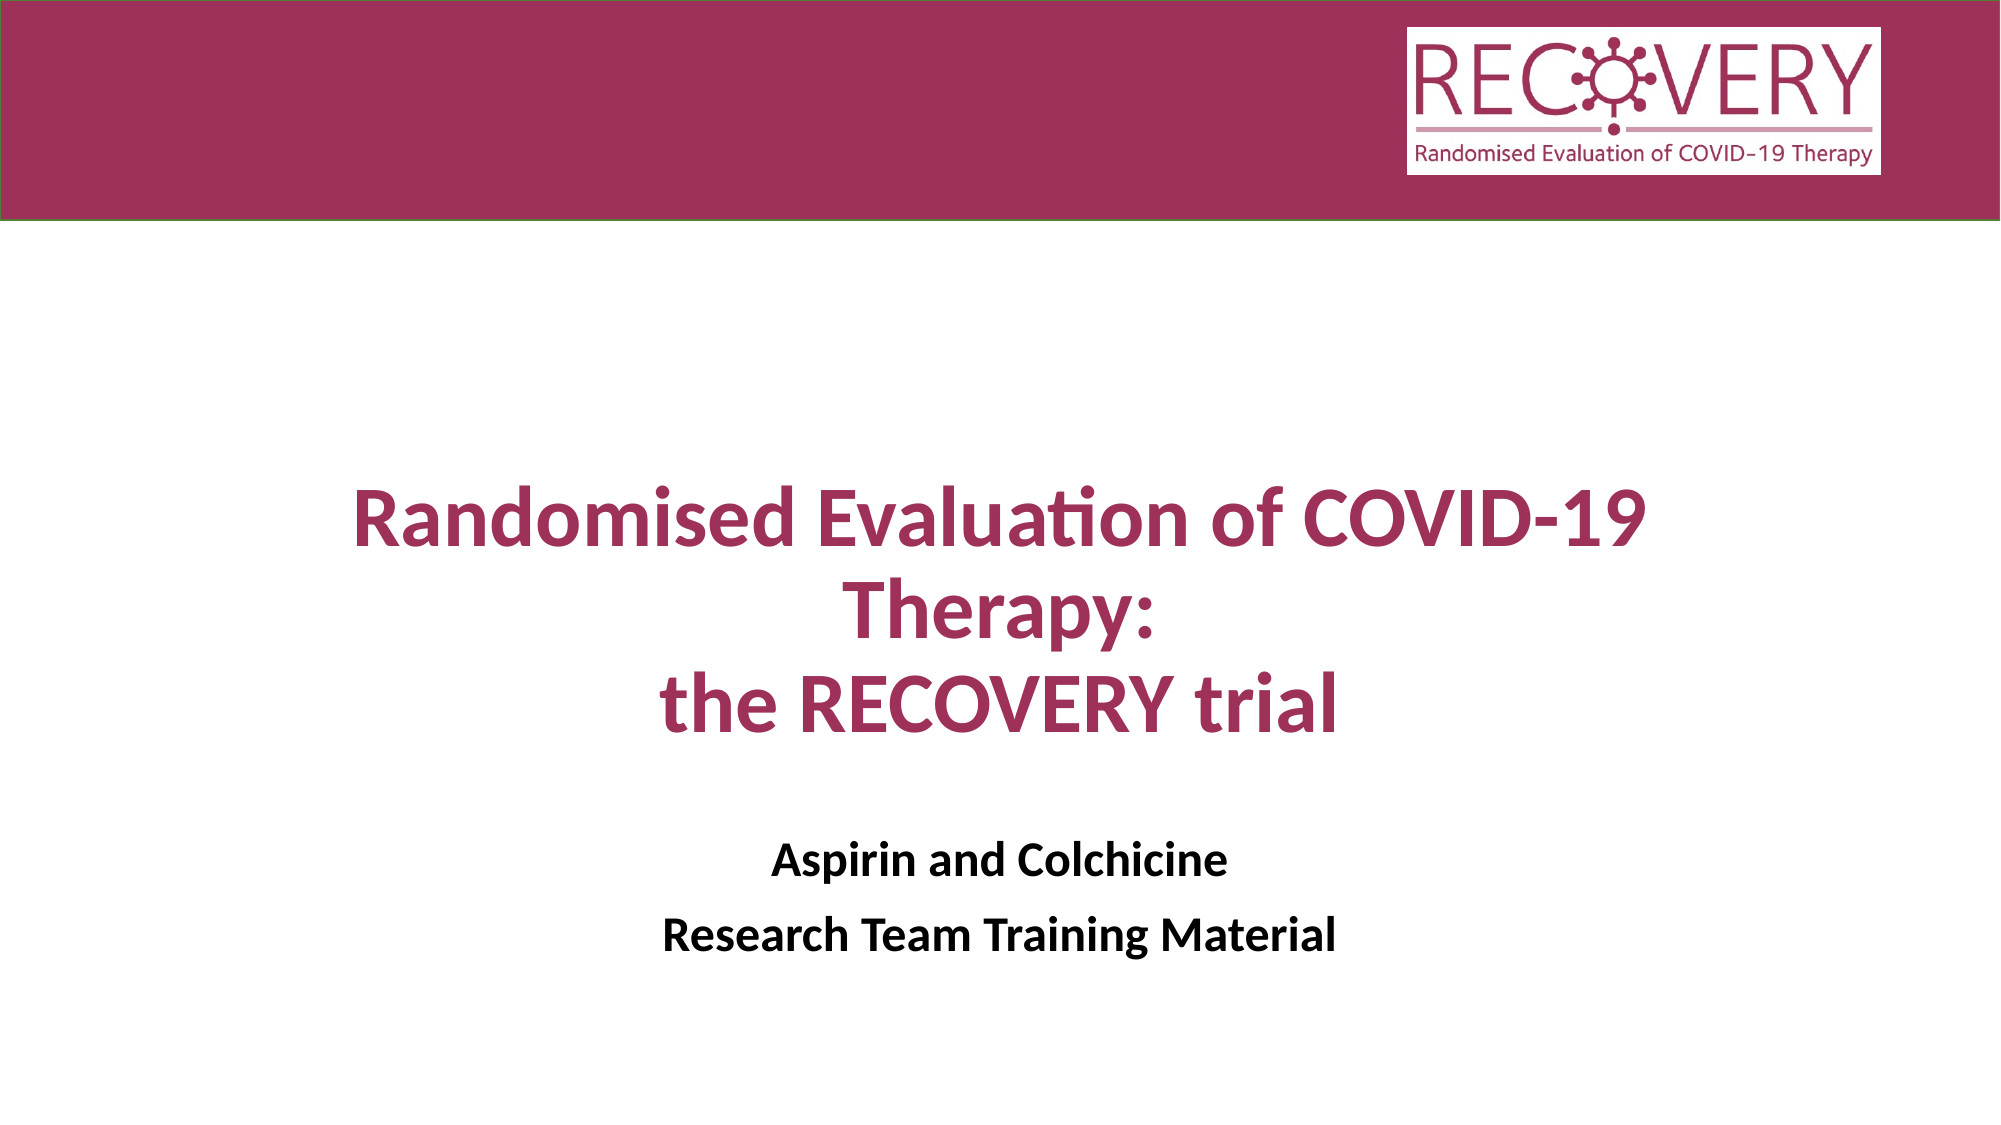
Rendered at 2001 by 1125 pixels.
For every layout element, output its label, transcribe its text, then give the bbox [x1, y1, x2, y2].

title Randomised Evaluation of COVID-19 Therapy: the RECOVERY trial [249, 366, 1750, 759]
picture [1407, 27, 1881, 175]
subtitle Aspirin and Colchicine Research Team Training Material [249, 826, 1750, 1098]
